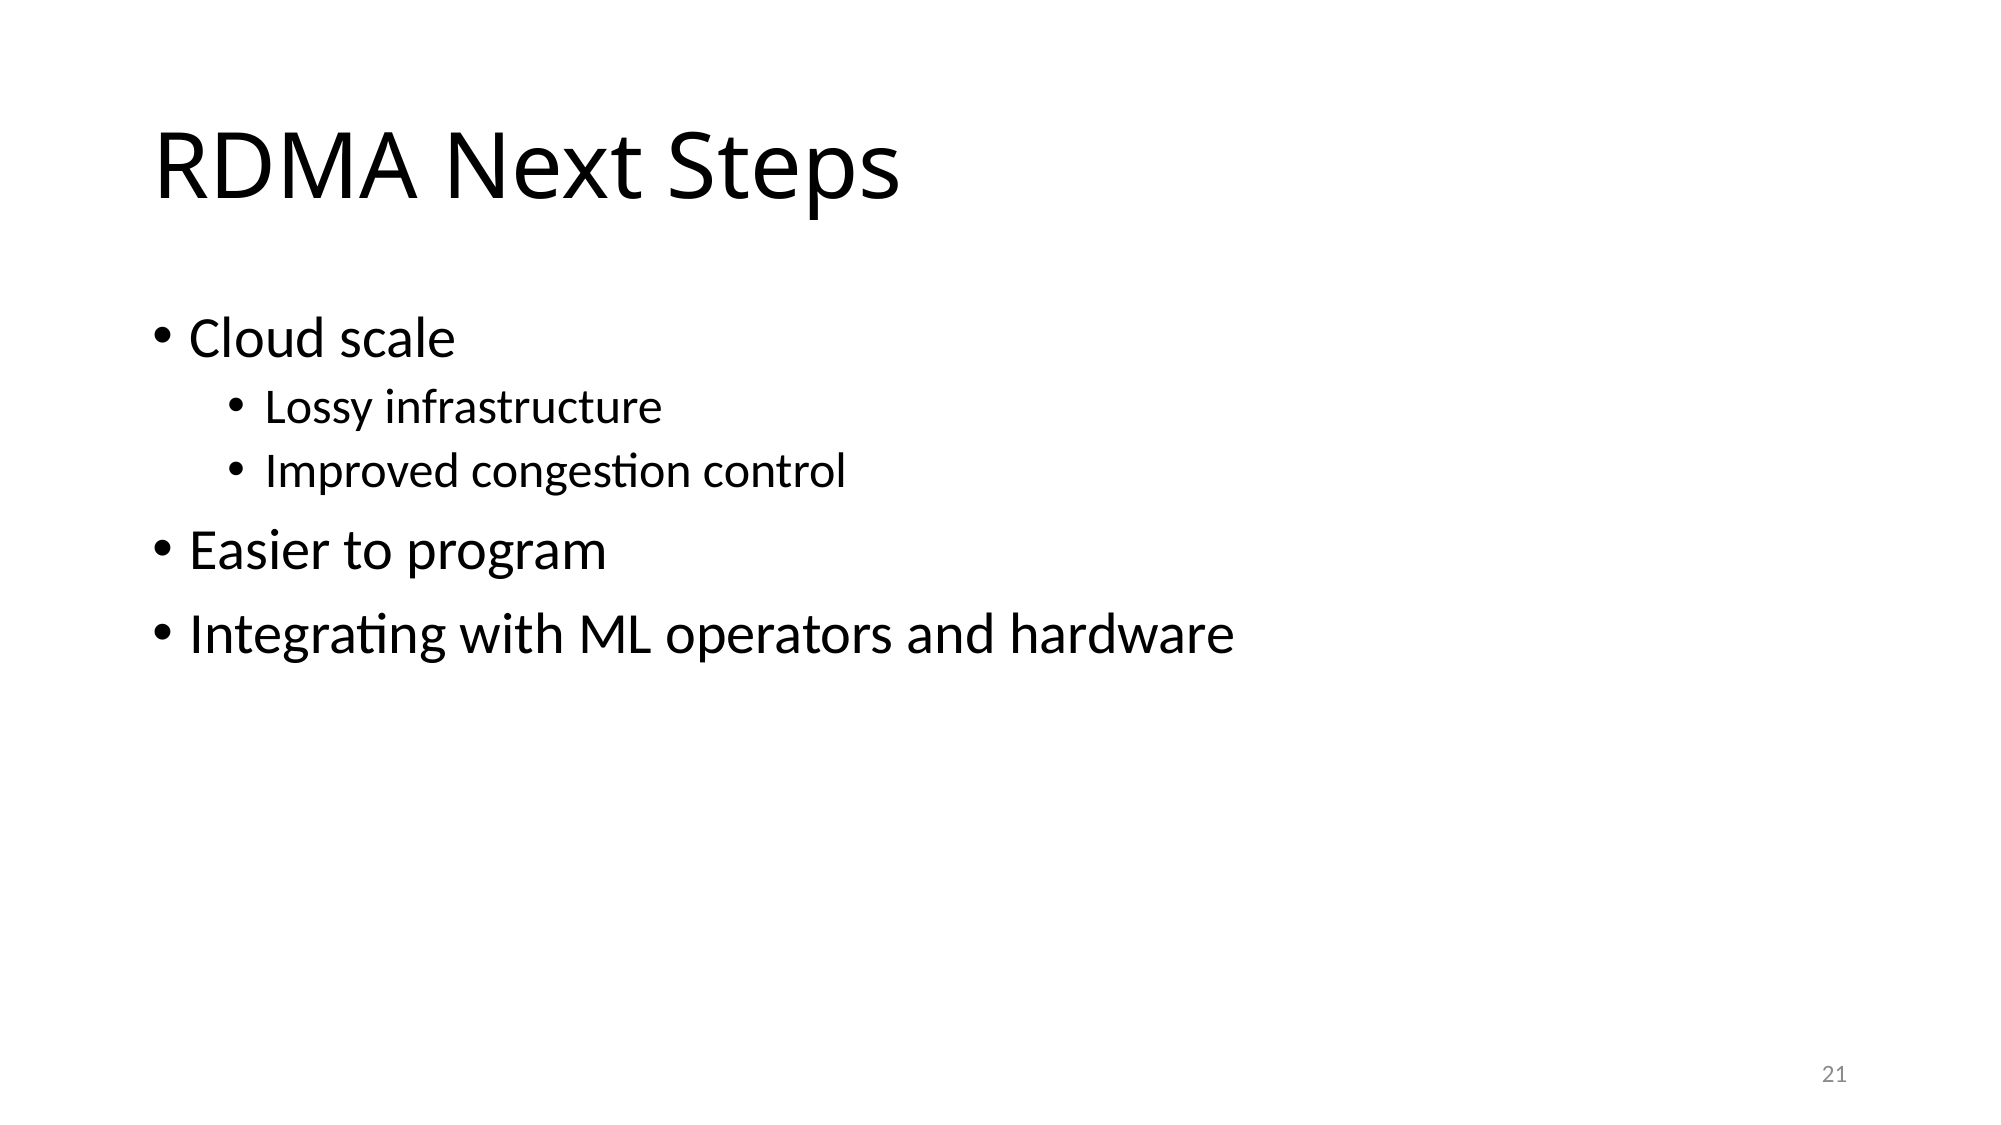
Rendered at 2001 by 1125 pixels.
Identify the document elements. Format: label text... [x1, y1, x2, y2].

title RDMA Next Steps [137, 59, 1863, 278]
list Cloud scale Lossy infrastructure Improved congestion control Easier to program Integrating with ML operators and hardware [137, 299, 1863, 1014]
slide_number 21 [1412, 1042, 1863, 1103]
